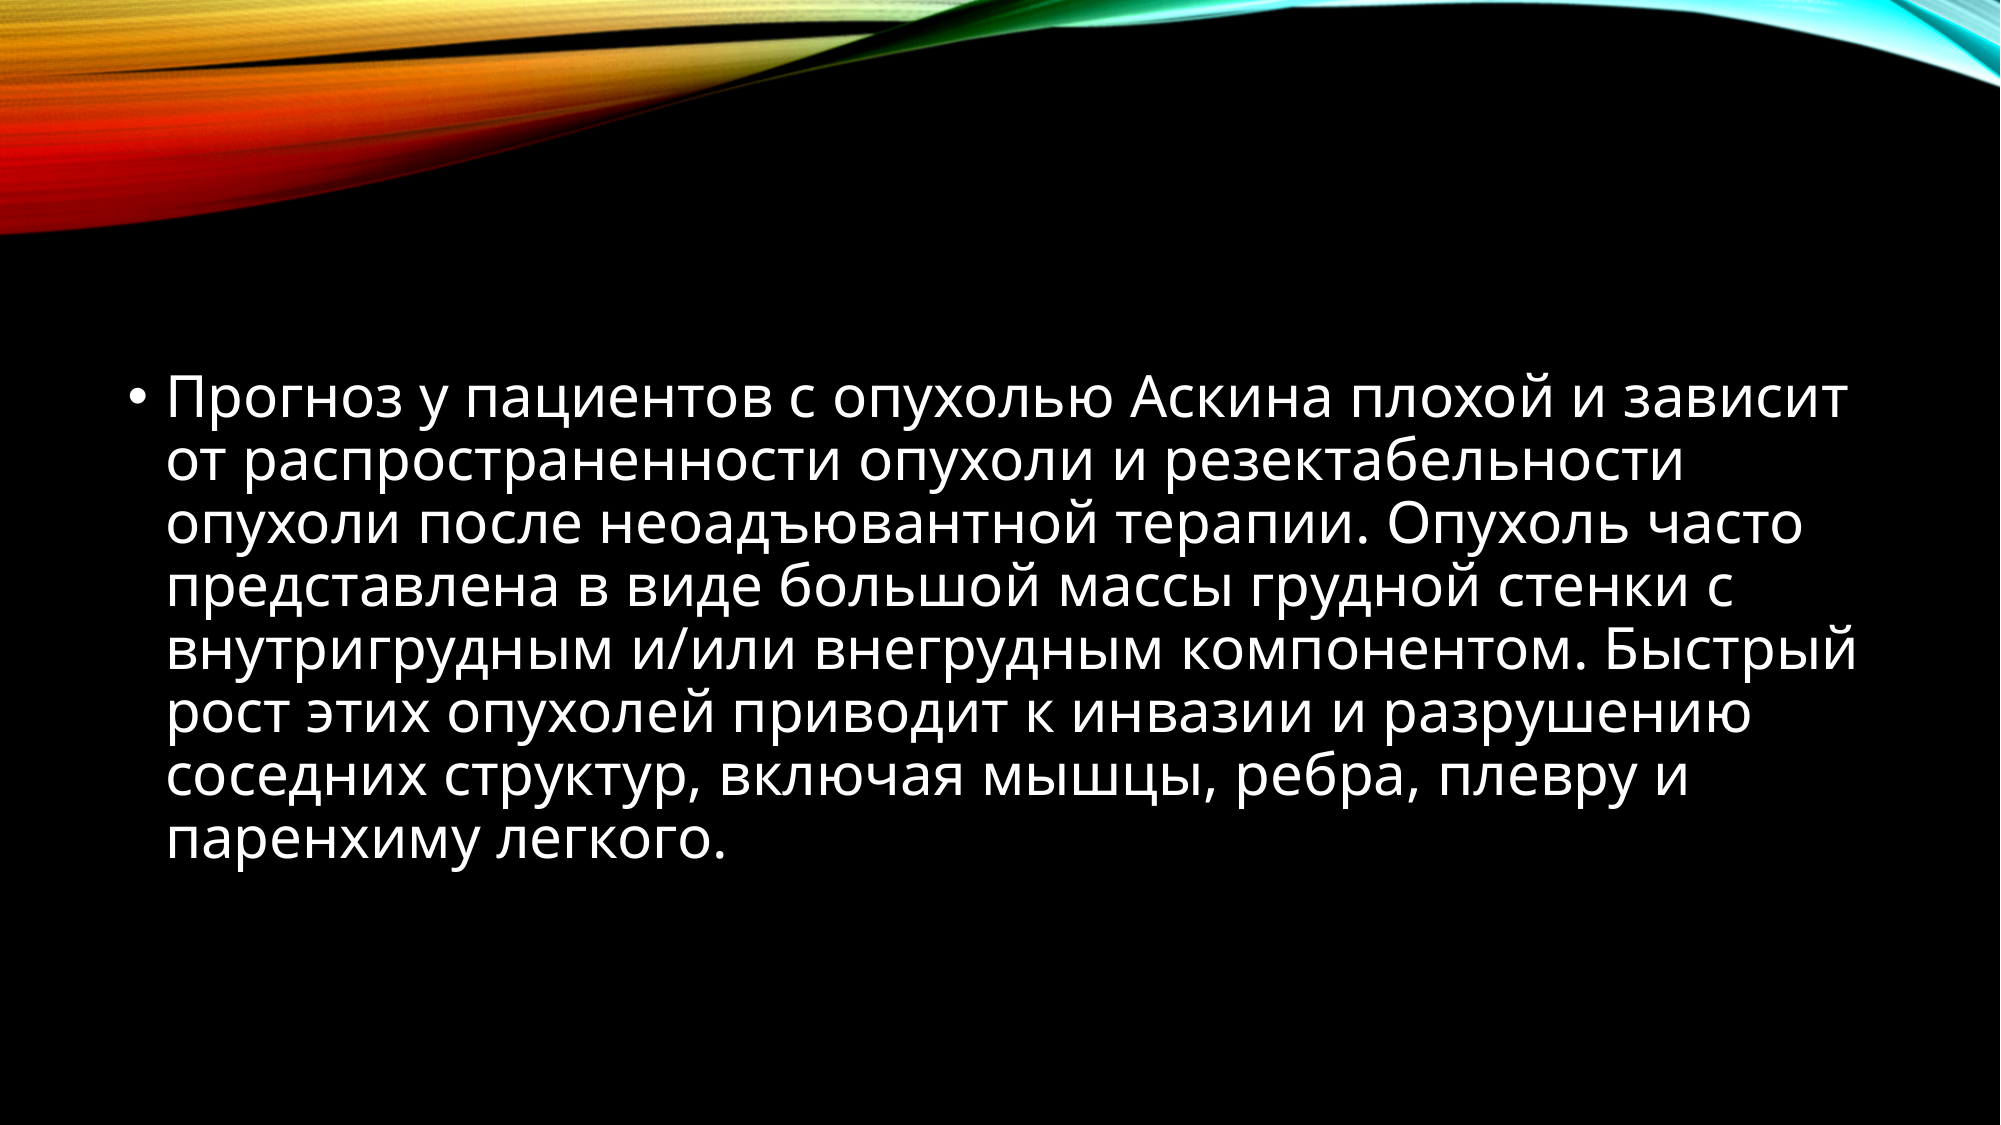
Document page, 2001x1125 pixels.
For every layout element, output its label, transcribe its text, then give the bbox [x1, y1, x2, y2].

picture [0, 0, 2000, 237]
list Прогноз у пациентов с опухолью Аскина плохой и зависит от распространенности опухоли и резектабельности опухоли после неоадъювантной терапии. Опухоль часто представлена ​​в виде большой массы грудной стенки с внутригрудным и/или внегрудным компонентом. Быстрый рост этих опухолей приводит к инвазии и разрушению соседних структур, включая мышцы, ребра, плевру и паренхиму легкого. [112, 360, 1888, 1021]
